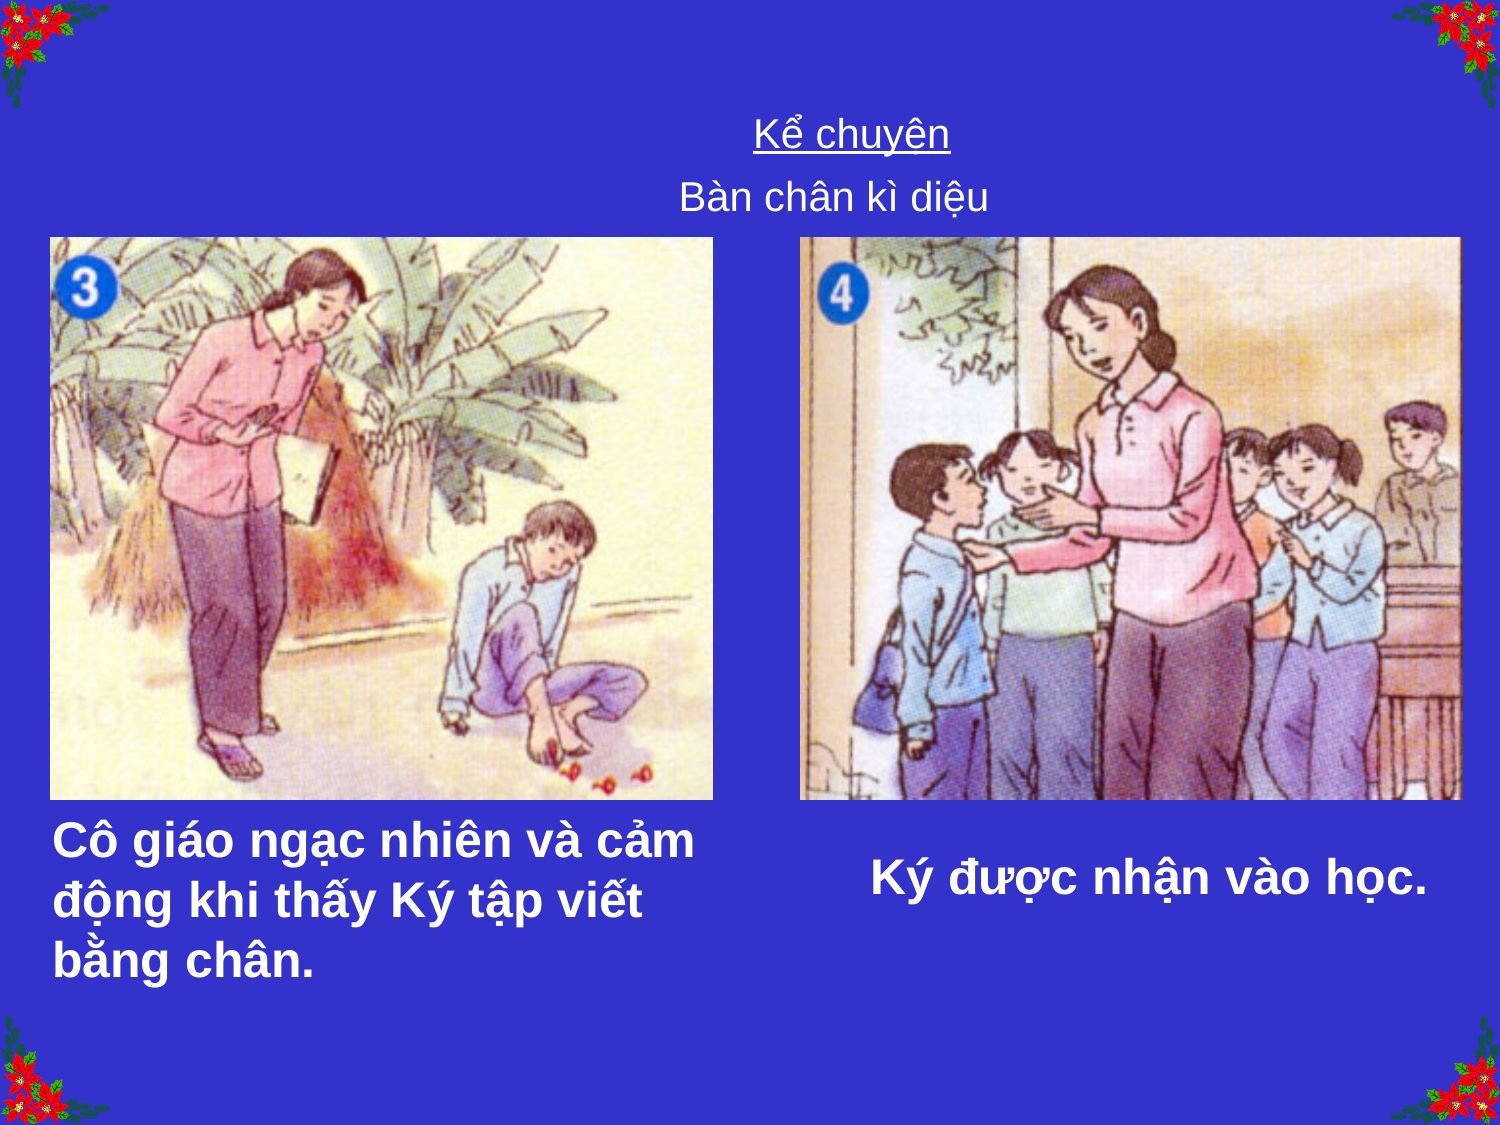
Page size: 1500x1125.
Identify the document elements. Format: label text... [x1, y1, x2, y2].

picture [1389, 0, 1500, 110]
picture [49, 237, 713, 801]
picture [0, 1014, 111, 1125]
text_box Kể chuyện [738, 99, 966, 162]
text_box Bàn chân kì diệu [663, 162, 1005, 228]
picture [0, 0, 111, 110]
picture [1389, 1014, 1500, 1125]
picture [799, 237, 1463, 801]
text_box Ký được nhận vào học. [855, 837, 1444, 913]
text_box Cô giáo ngạc nhiên và cảm động khi thấy Ký tập viết bằng chân. [37, 799, 713, 995]
